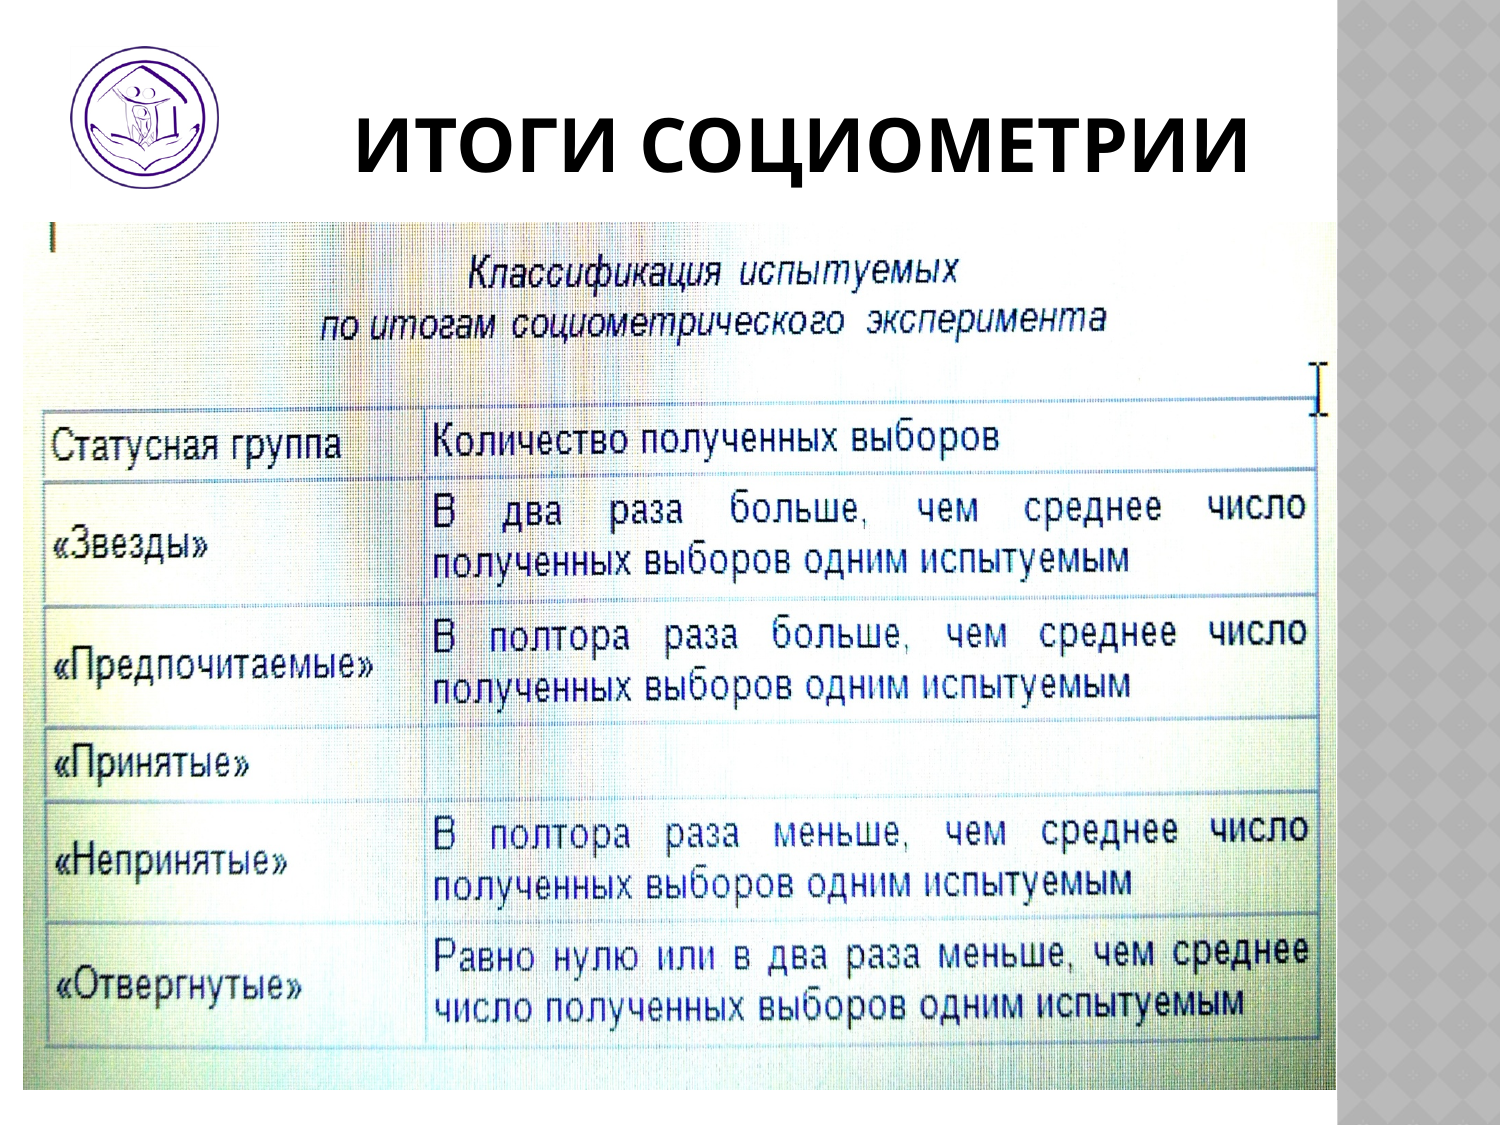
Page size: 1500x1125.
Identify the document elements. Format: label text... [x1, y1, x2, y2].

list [23, 222, 1337, 1091]
picture [69, 46, 220, 190]
title Итоги социометрии [339, 45, 1266, 188]
